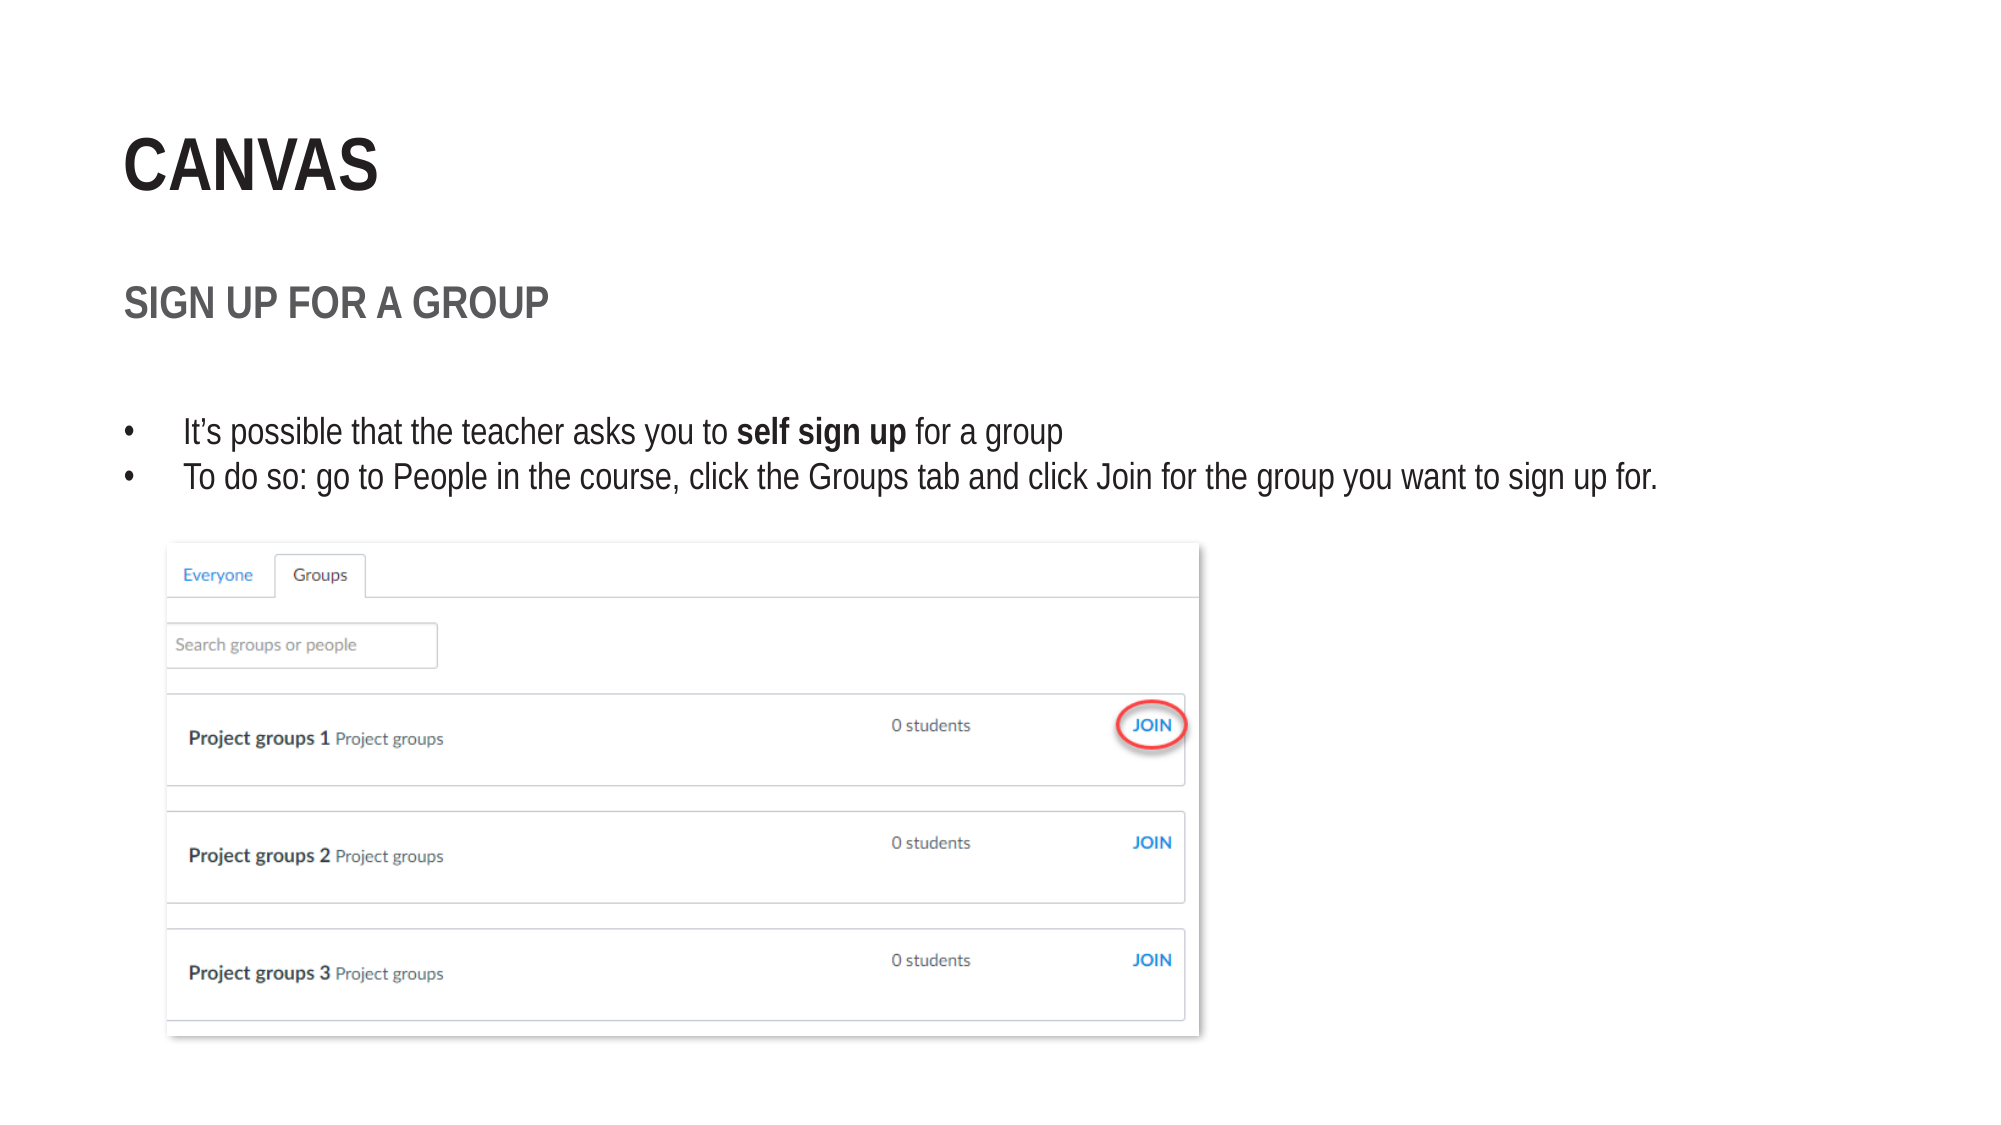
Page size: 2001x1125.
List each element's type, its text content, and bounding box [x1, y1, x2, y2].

list It’s possible that the teacher asks you to self sign up for a group To do so: go to People in the course, click the Groups tab and click Join for the group you want to sign up for. [124, 407, 1740, 892]
title Canvas [124, 124, 874, 284]
subtitle Sign up for a group [124, 286, 874, 375]
picture [166, 543, 1199, 1036]
